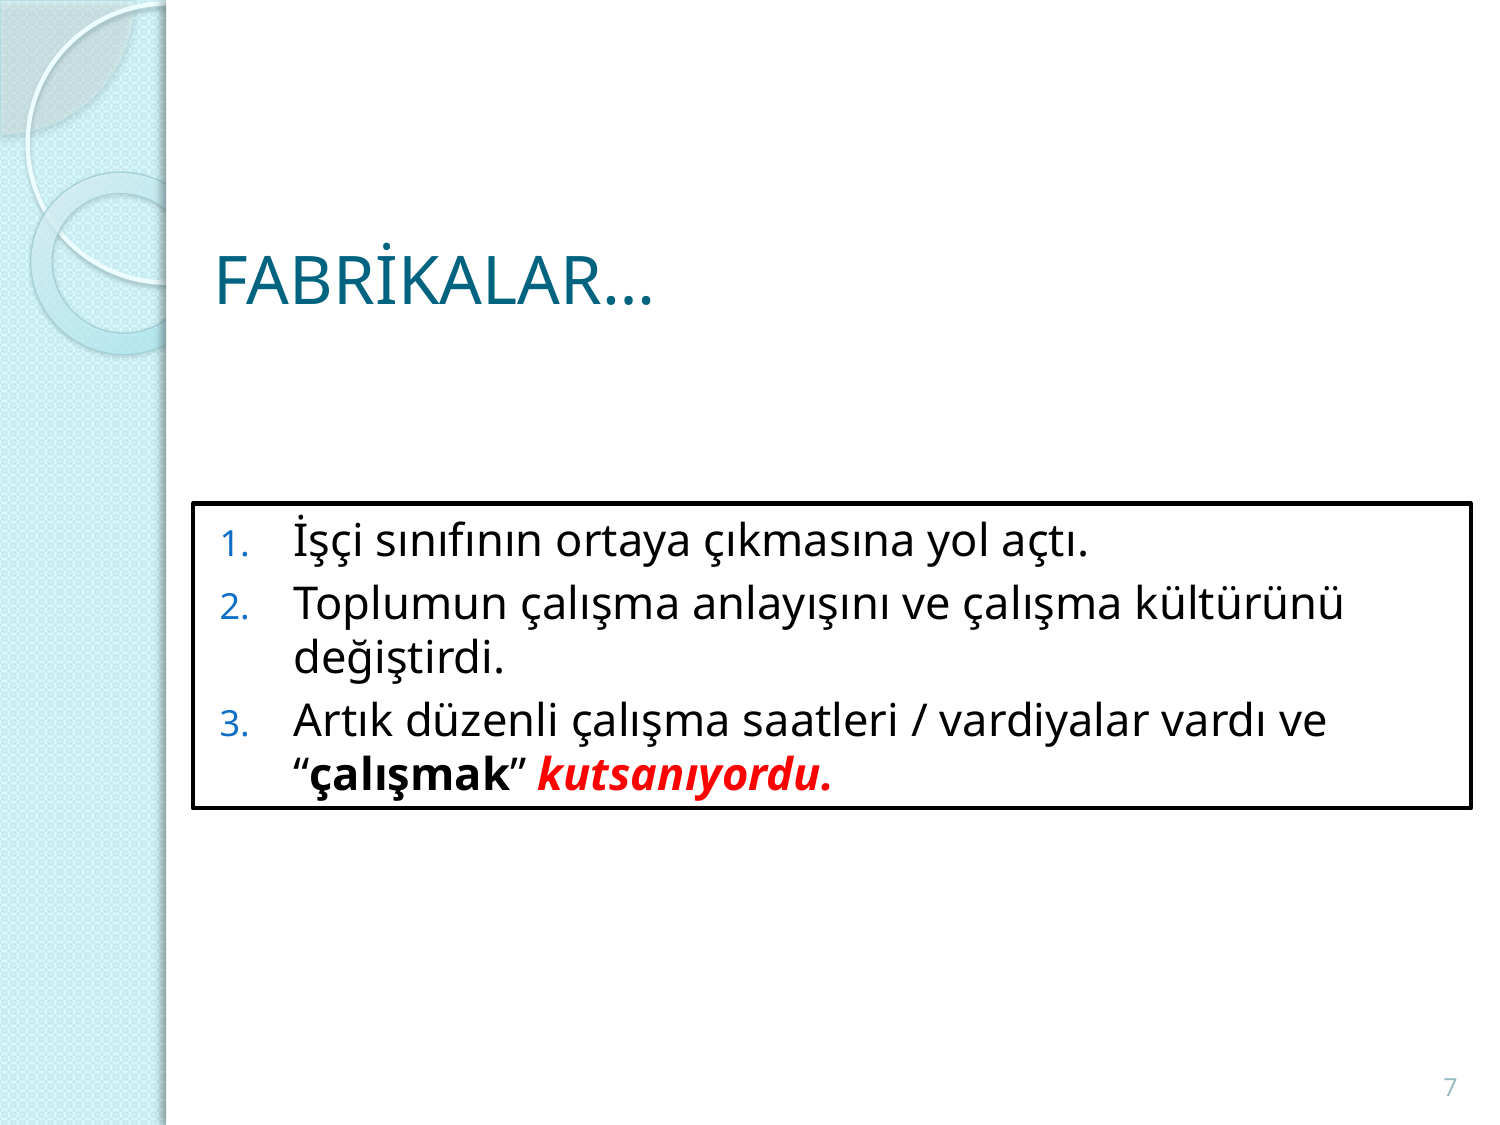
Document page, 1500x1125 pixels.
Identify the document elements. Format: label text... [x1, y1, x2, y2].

slide_number 7 [1413, 1034, 1488, 1113]
title FABRİKALAR… [198, 229, 1466, 325]
list İşçi sınıfının ortaya çıkmasına yol açtı. Toplumun çalışma anlayışını ve çalışma kültürünü değiştirdi. Artık düzenli çalışma saatleri / vardiyalar vardı ve “çalışmak” kutsanıyordu. [191, 501, 1473, 810]
